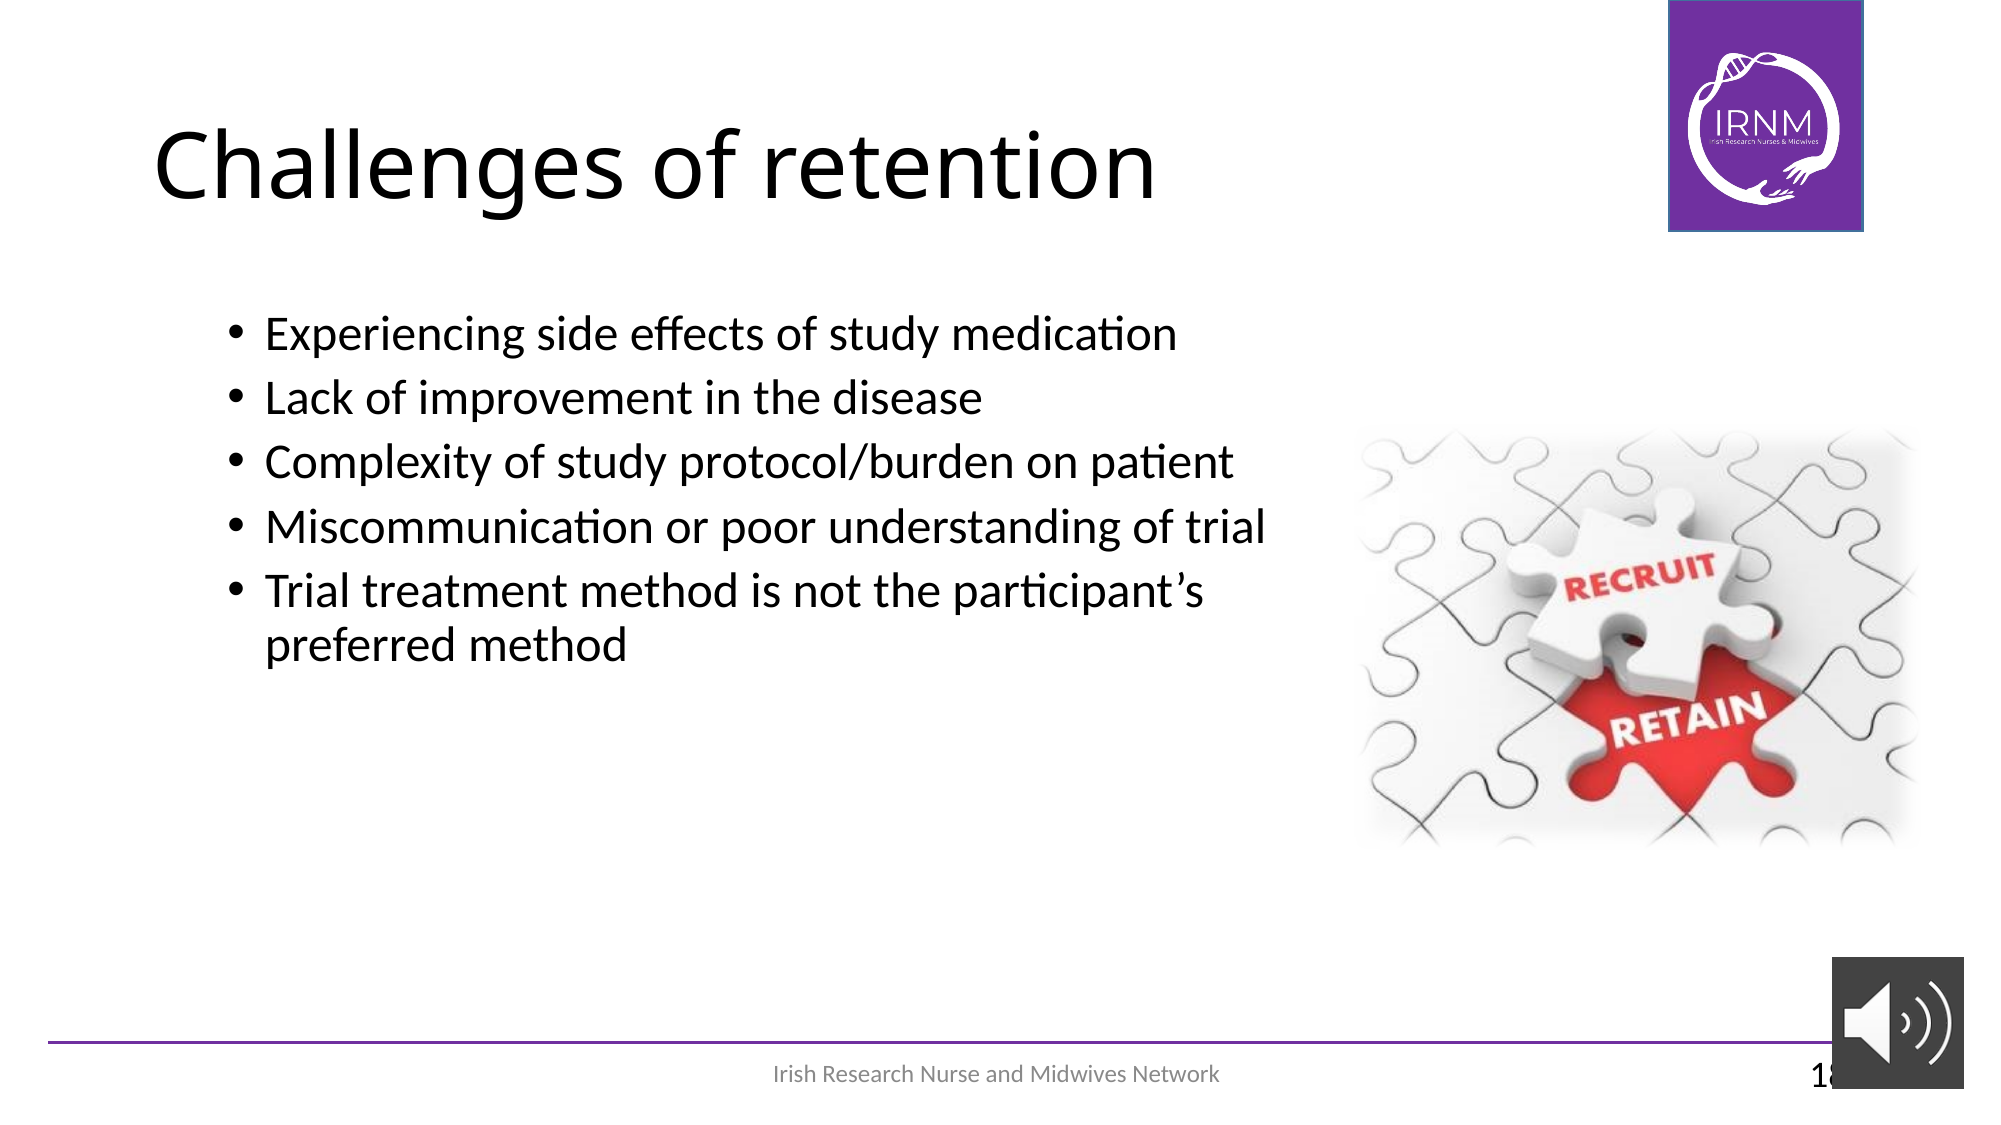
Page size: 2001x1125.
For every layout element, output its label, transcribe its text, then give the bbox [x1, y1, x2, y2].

title Challenges of retention [137, 59, 1863, 278]
picture [1353, 424, 1921, 850]
text_box 18 [1412, 1044, 1863, 1103]
text_box [1668, 0, 1863, 231]
picture [1676, 43, 1855, 211]
picture [1831, 956, 1965, 1090]
text_box Irish Research Nurse and Midwives Network [662, 1044, 1338, 1103]
list Experiencing side effects of study medication Lack of improvement in the disease Complexity of study protocol/burden on patient Miscommunication or poor understanding of trial Trial treatment method is not the participant’s preferred method [137, 299, 1863, 1014]
